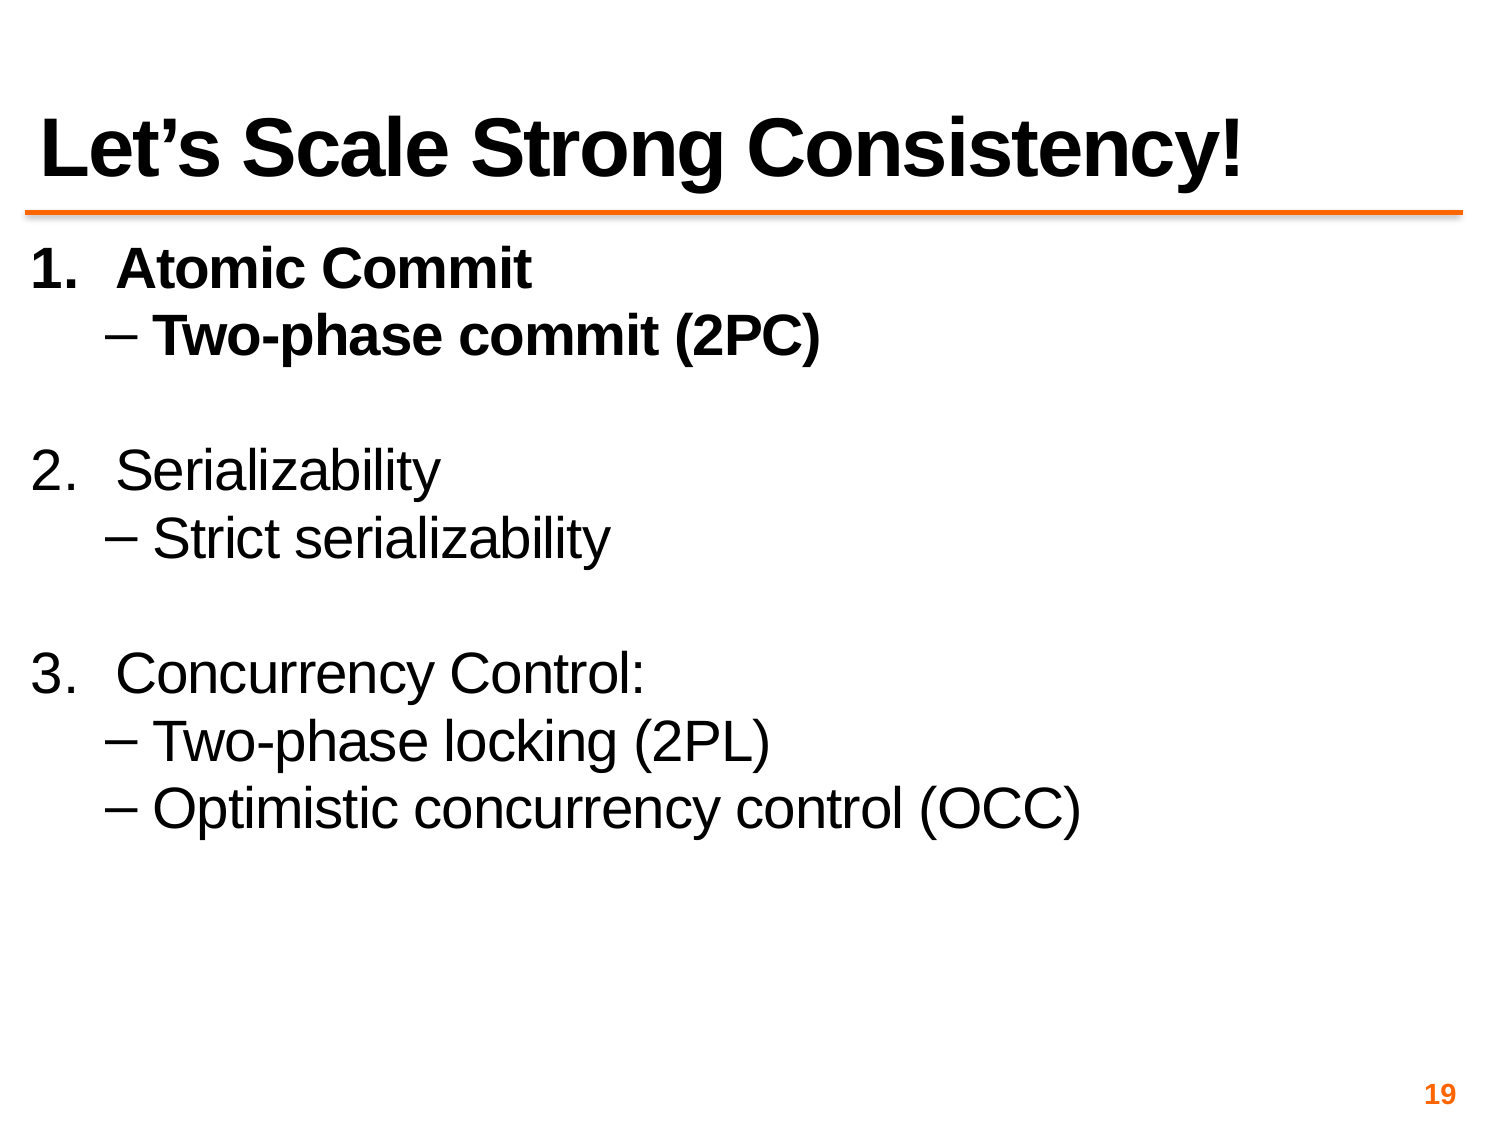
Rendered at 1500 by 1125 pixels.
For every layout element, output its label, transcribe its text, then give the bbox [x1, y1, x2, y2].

slide_number 19 [1112, 1074, 1463, 1110]
list Atomic Commit Two-phase commit (2PC) Serializability Strict serializability Concurrency Control: Two-phase locking (2PL) Optimistic concurrency control (OCC) [24, 237, 1463, 1063]
title Let’s Scale Strong Consistency! [24, 24, 1463, 201]
